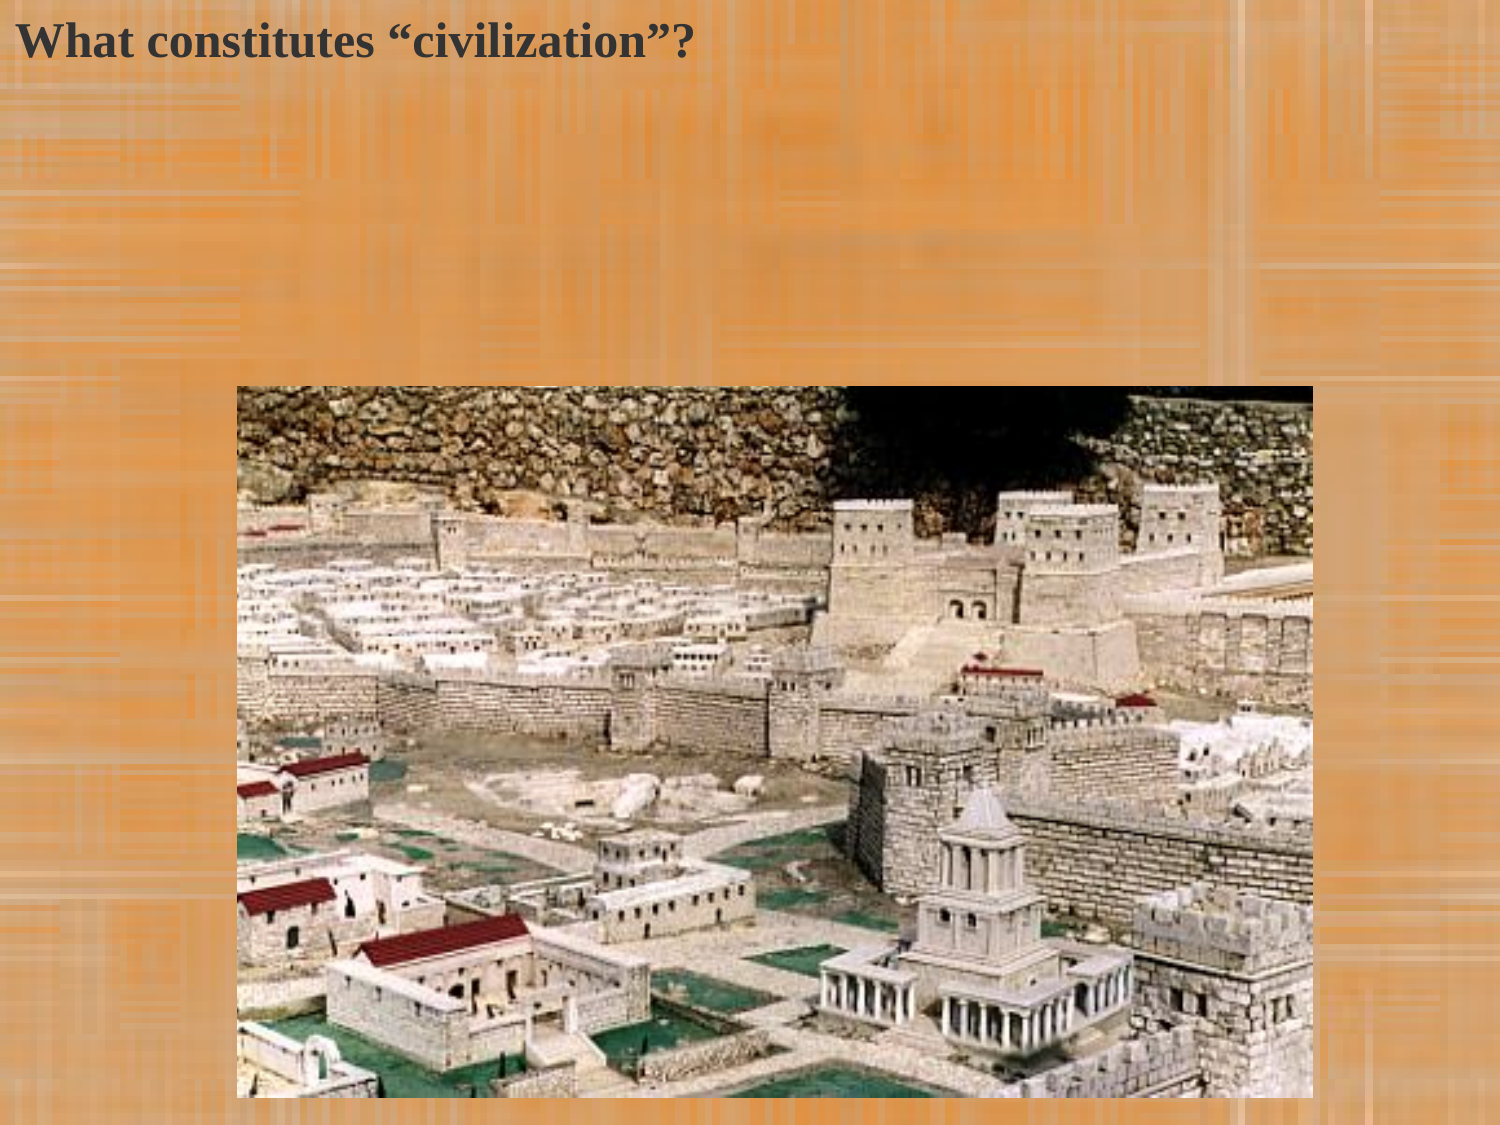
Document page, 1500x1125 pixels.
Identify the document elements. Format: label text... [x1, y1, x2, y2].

picture [0, 75, 1500, 1125]
text_box What constitutes “civilization”? [0, 0, 1500, 75]
